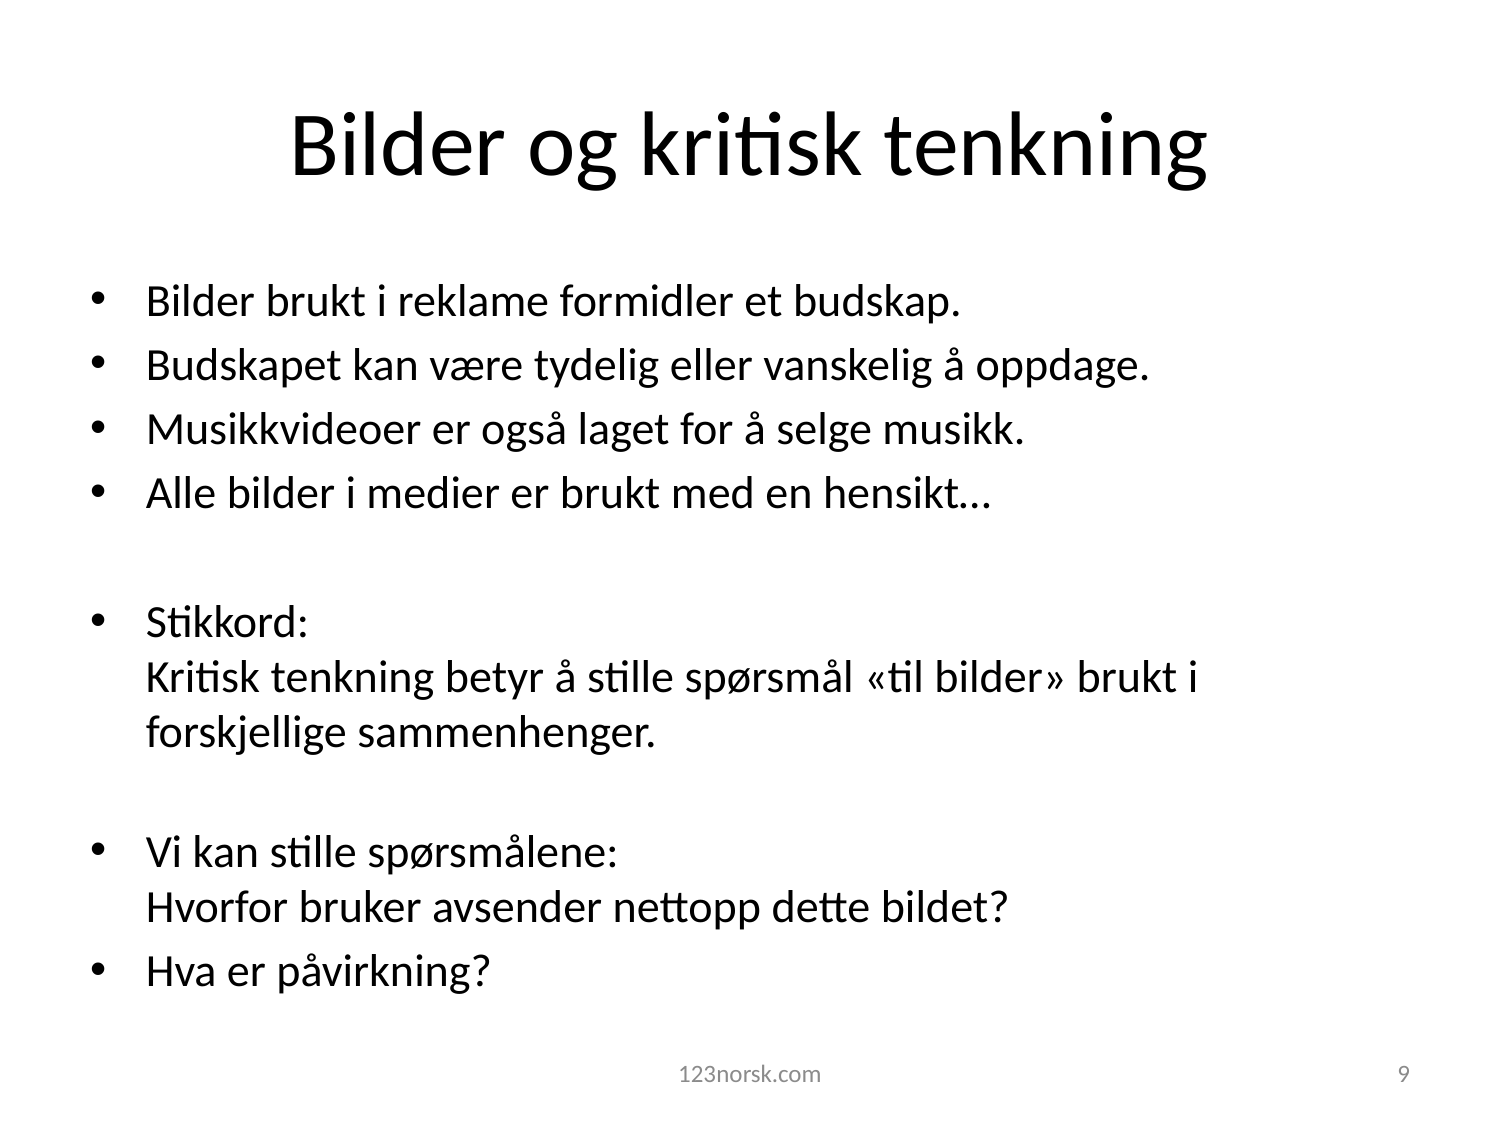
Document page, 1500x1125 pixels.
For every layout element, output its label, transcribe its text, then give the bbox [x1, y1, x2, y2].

list Bilder brukt i reklame formidler et budskap. Budskapet kan være tydelig eller vanskelig å oppdage. Musikkvideoer er også laget for å selge musikk. Alle bilder i medier er brukt med en hensikt… Stikkord: Kritisk tenkning betyr å stille spørsmål «til bilder» brukt i forskjellige sammenhenger. Vi kan stille spørsmålene: Hvorfor bruker avsender nettopp dette bildet? Hva er påvirkning? [75, 262, 1425, 1005]
footer 123norsk.com [512, 1042, 988, 1103]
title Bilder og kritisk tenkning [75, 45, 1425, 233]
slide_number 9 [1074, 1042, 1425, 1103]
